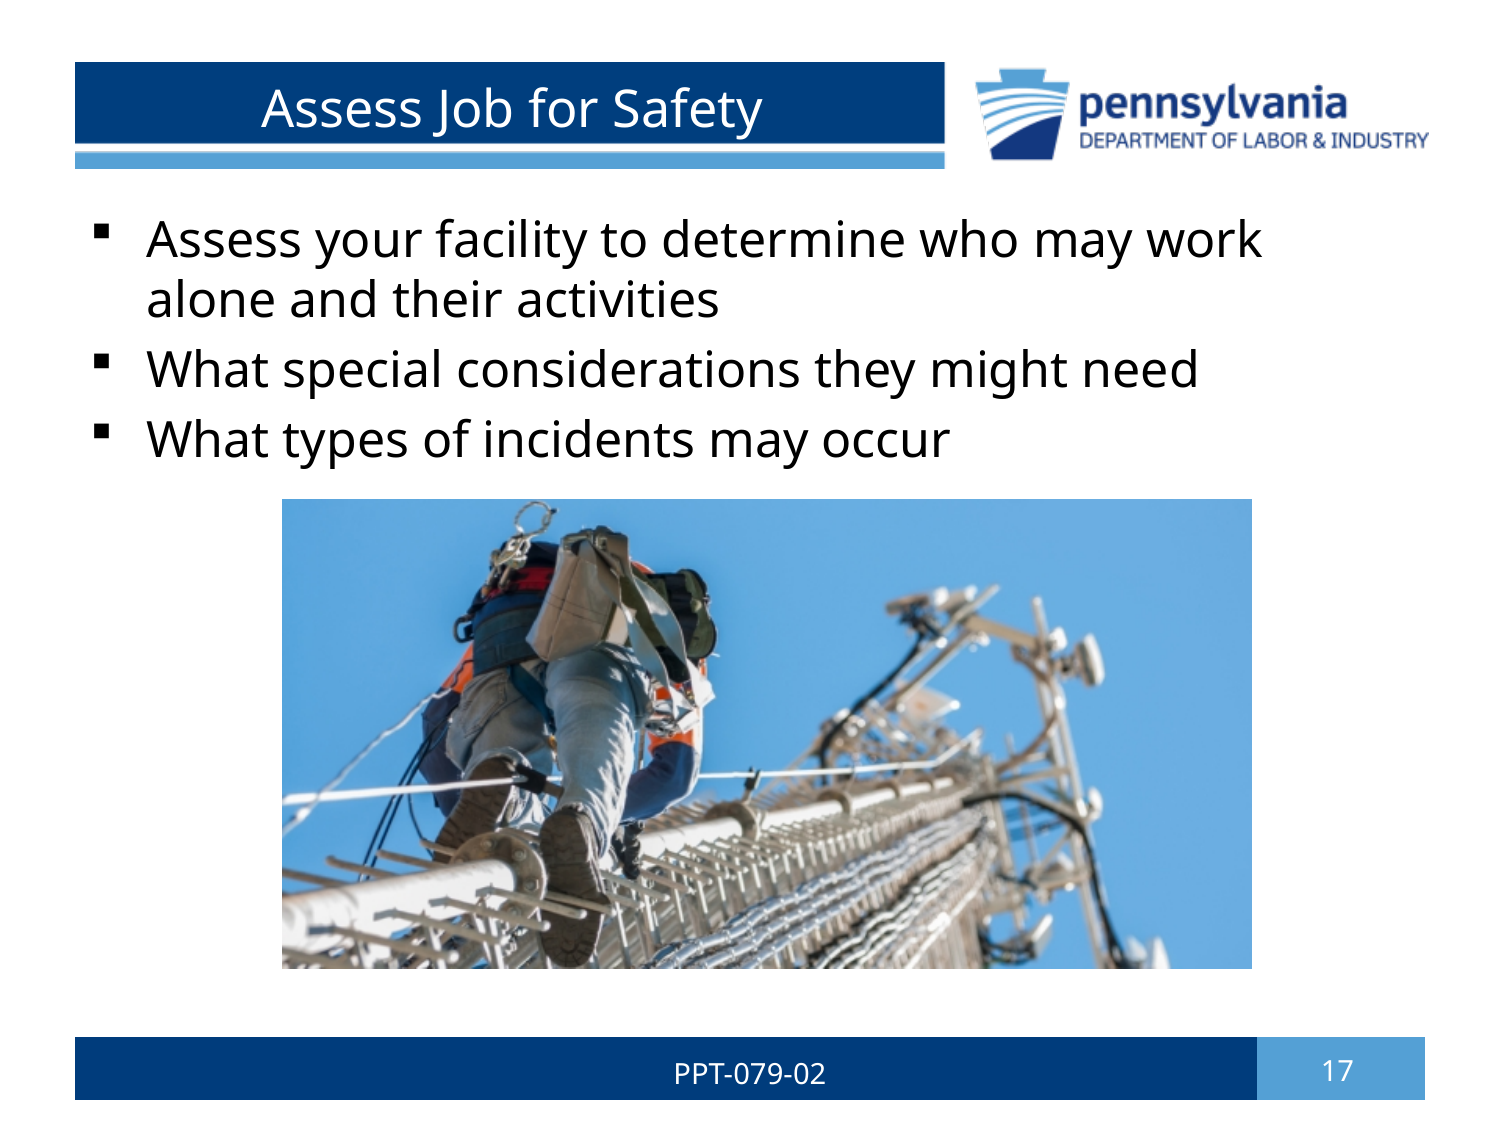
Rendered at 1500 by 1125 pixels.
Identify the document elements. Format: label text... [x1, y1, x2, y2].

picture [75, 1037, 1425, 1100]
subtitle Assess your facility to determine who may work alone and their activities What special considerations they might need What types of incidents may occur [75, 200, 1375, 1029]
title Assess Job for Safety [75, 62, 950, 150]
slide_number 17 [1250, 1042, 1425, 1103]
picture [282, 499, 1252, 969]
footer PPT-079-02 [512, 1042, 988, 1103]
picture [75, 62, 1429, 169]
